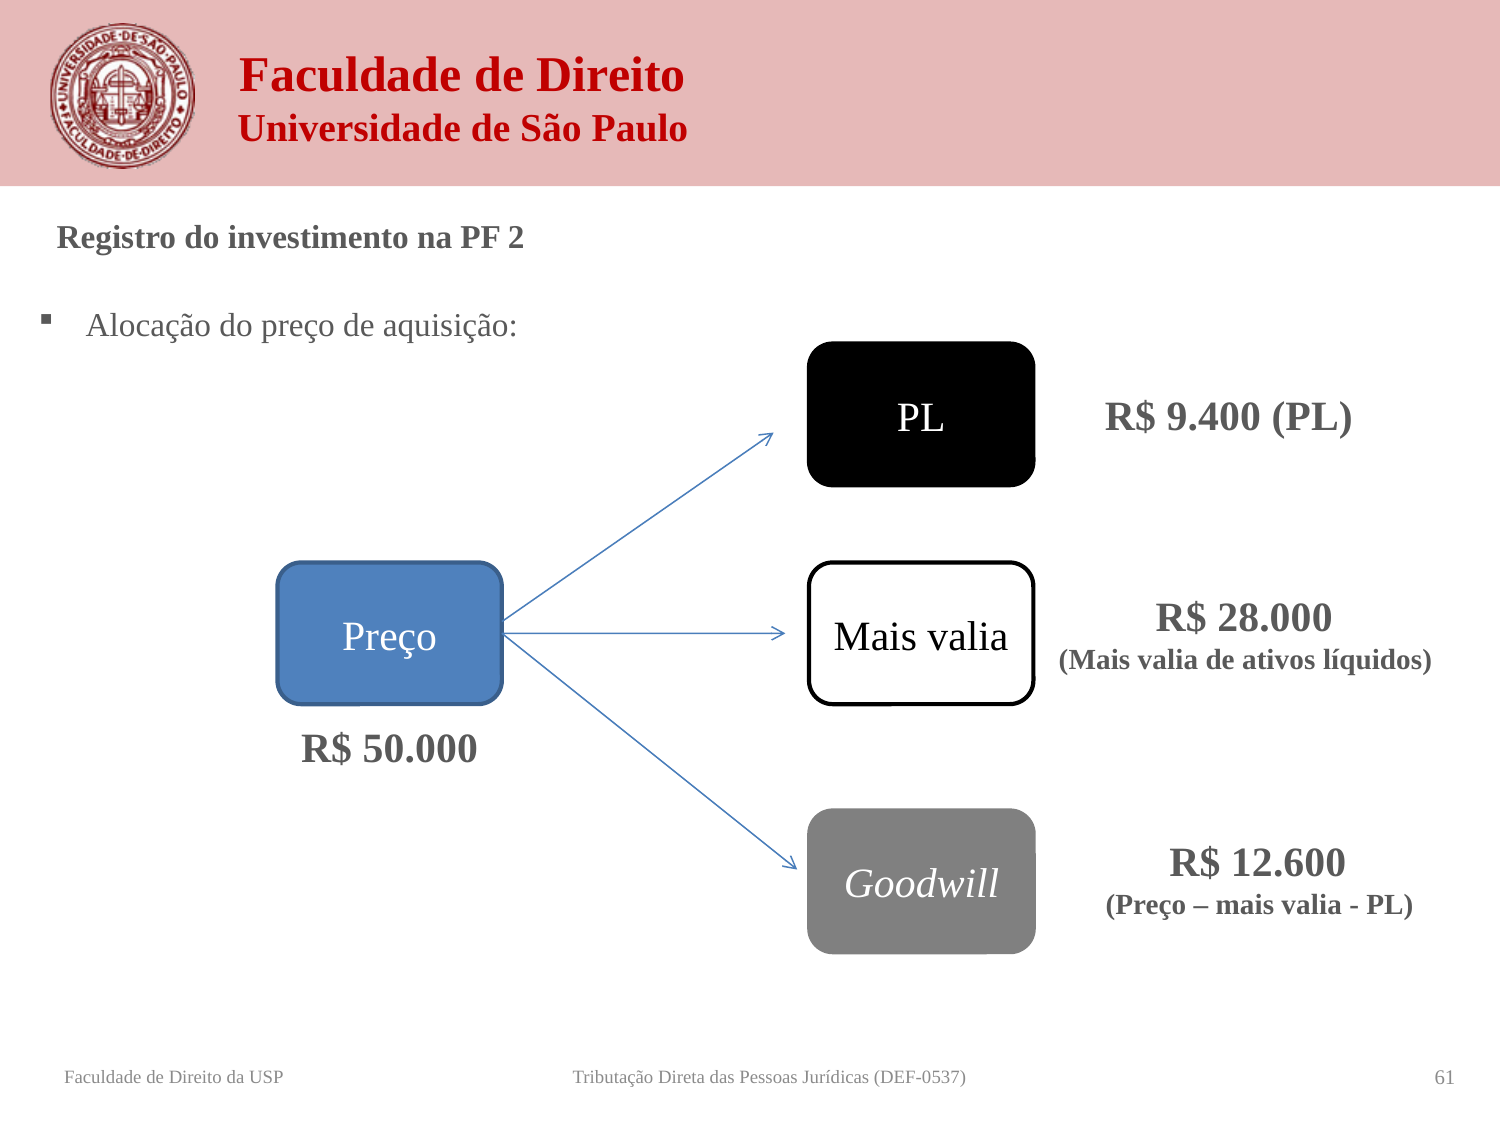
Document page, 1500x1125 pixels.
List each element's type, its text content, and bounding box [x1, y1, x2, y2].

text_box R$ 9.400 (PL) [1057, 381, 1412, 447]
text_box R$ 50.000 [277, 713, 496, 779]
text_box Mais valia [806, 560, 1036, 707]
text_box R$ 28.000 (Mais valia de ativos líquidos) [1030, 582, 1469, 683]
picture [49, 23, 195, 169]
text_box Alocação do preço de aquisição: [23, 296, 1469, 530]
text_box Goodwill [807, 808, 1036, 955]
text_box PL [806, 341, 1036, 488]
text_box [501, 432, 774, 622]
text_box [501, 633, 798, 870]
text_box R$ 12.600 (Preço – mais valia - PL) [1044, 827, 1483, 928]
text_box Registro do investimento na PF 2 [41, 199, 1472, 263]
text_box Preço [275, 560, 501, 707]
